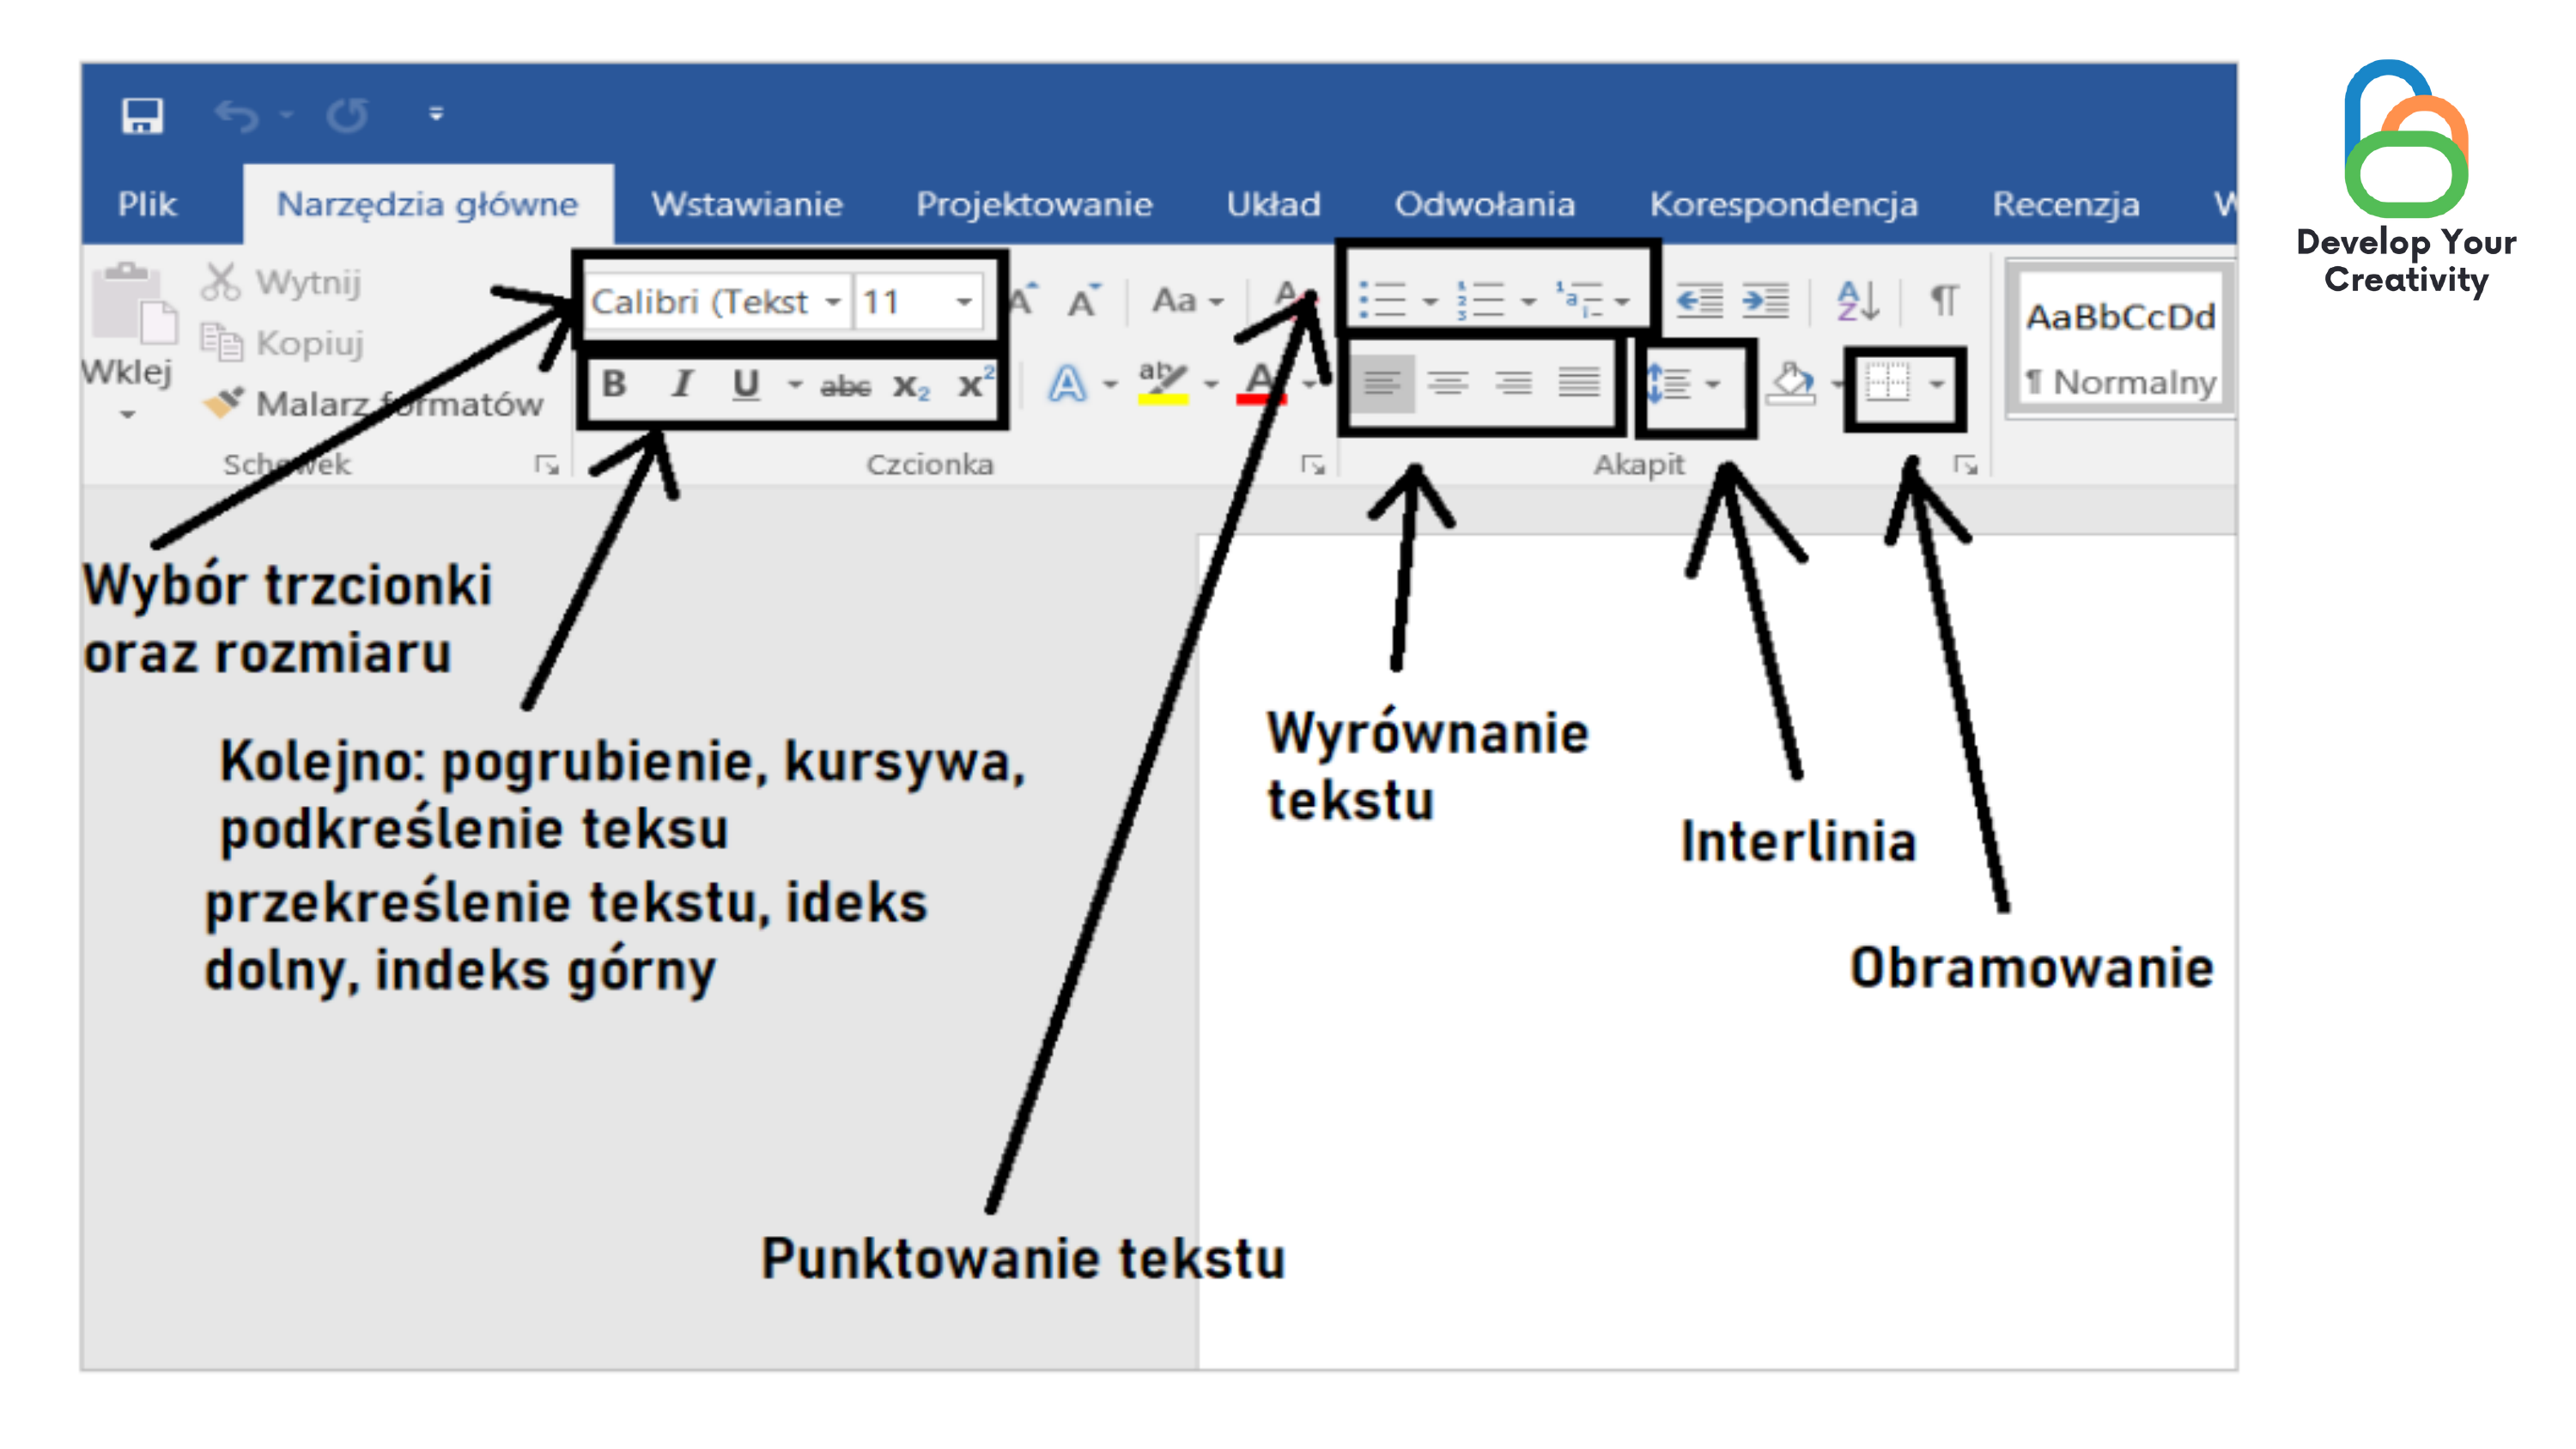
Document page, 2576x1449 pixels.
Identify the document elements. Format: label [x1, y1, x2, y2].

text_box [2178, 0, 2576, 397]
text_box [36, 23, 2267, 1426]
